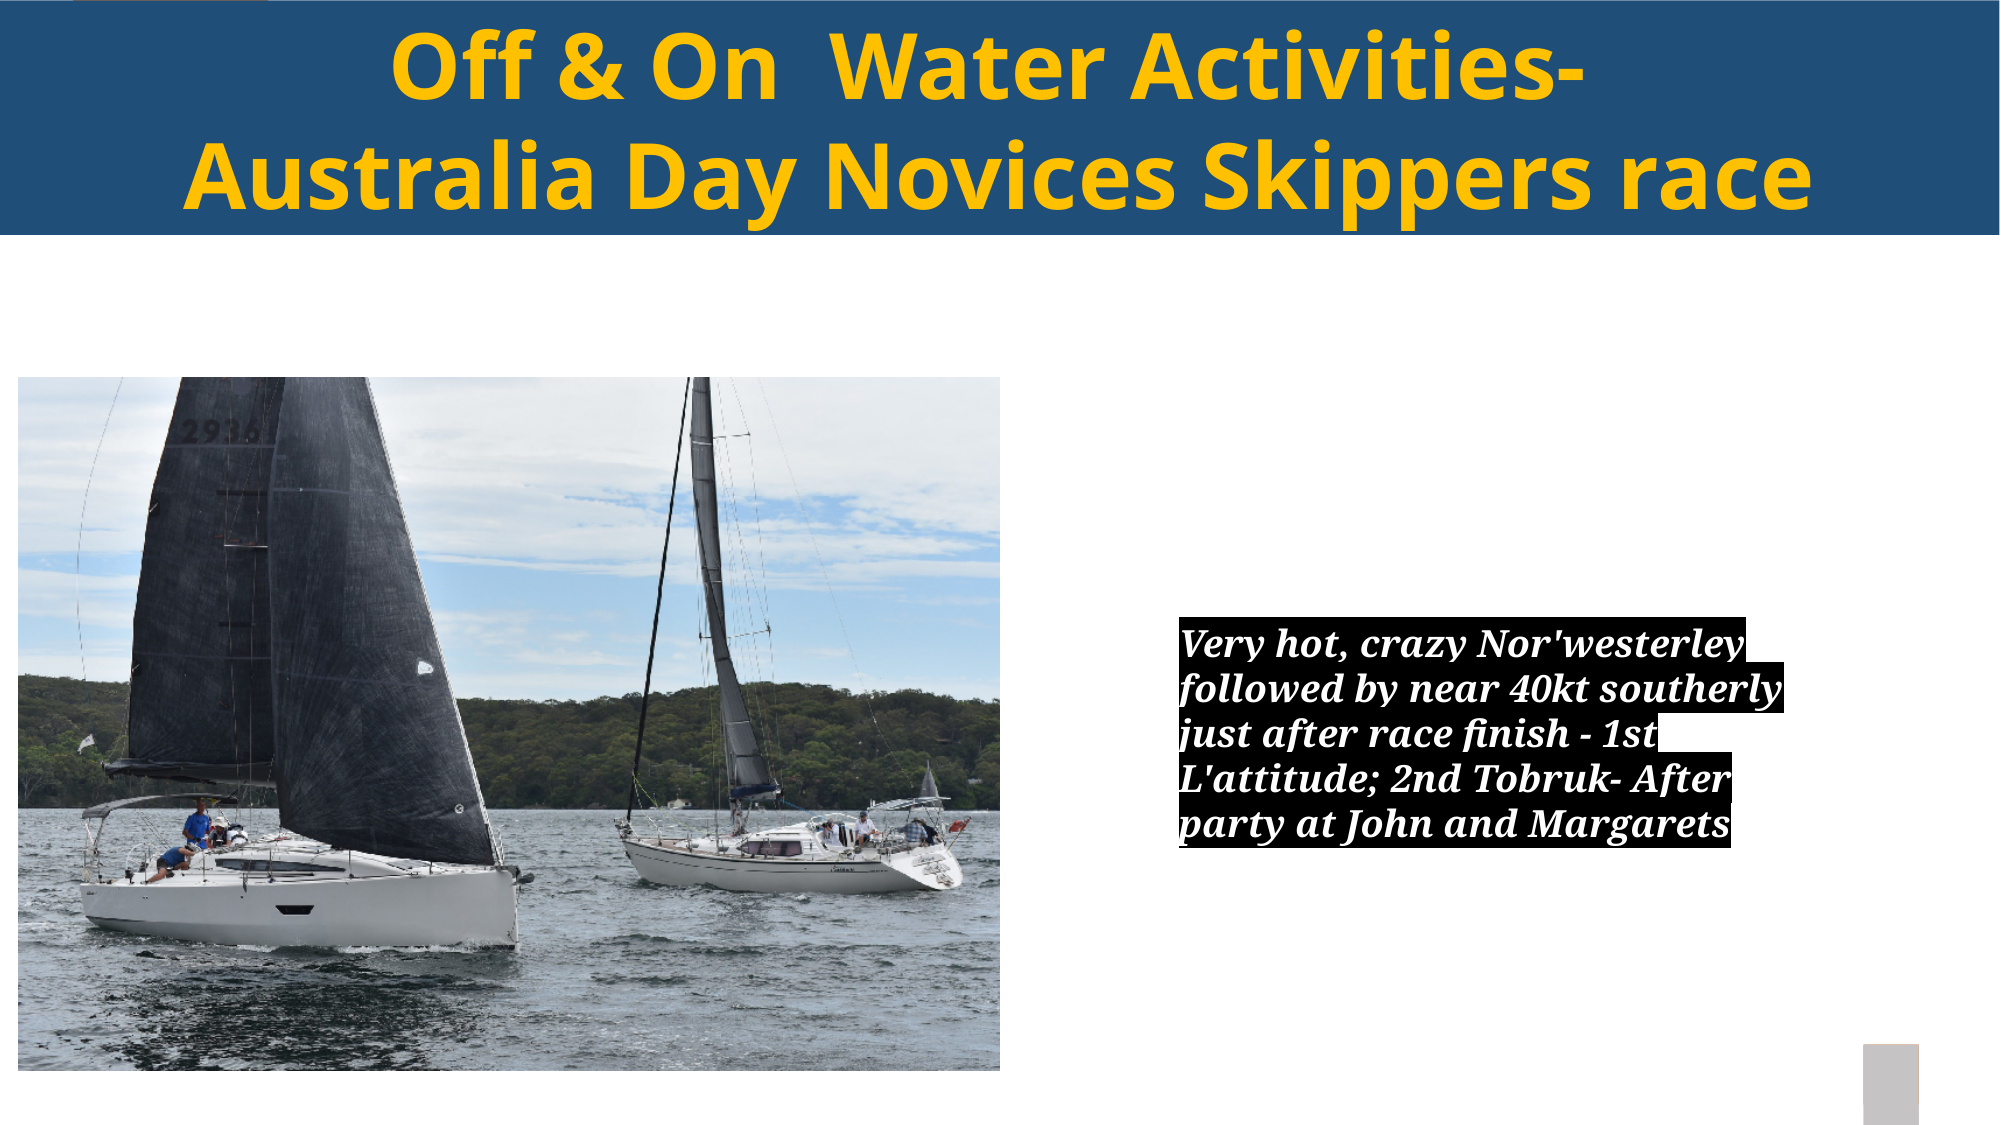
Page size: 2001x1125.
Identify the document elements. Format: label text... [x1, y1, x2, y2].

text_box [1863, 1044, 1920, 1125]
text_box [17, 376, 1000, 1071]
text_box Very hot, crazy Nor'westerley followed by near 40kt southerly just after race finish - 1st L'attitude; 2nd Tobruk- After party at John and Margarets [1164, 612, 1831, 852]
text_box Off & On Water Activities- Australia Day Novices Skippers race [0, 0, 2000, 235]
